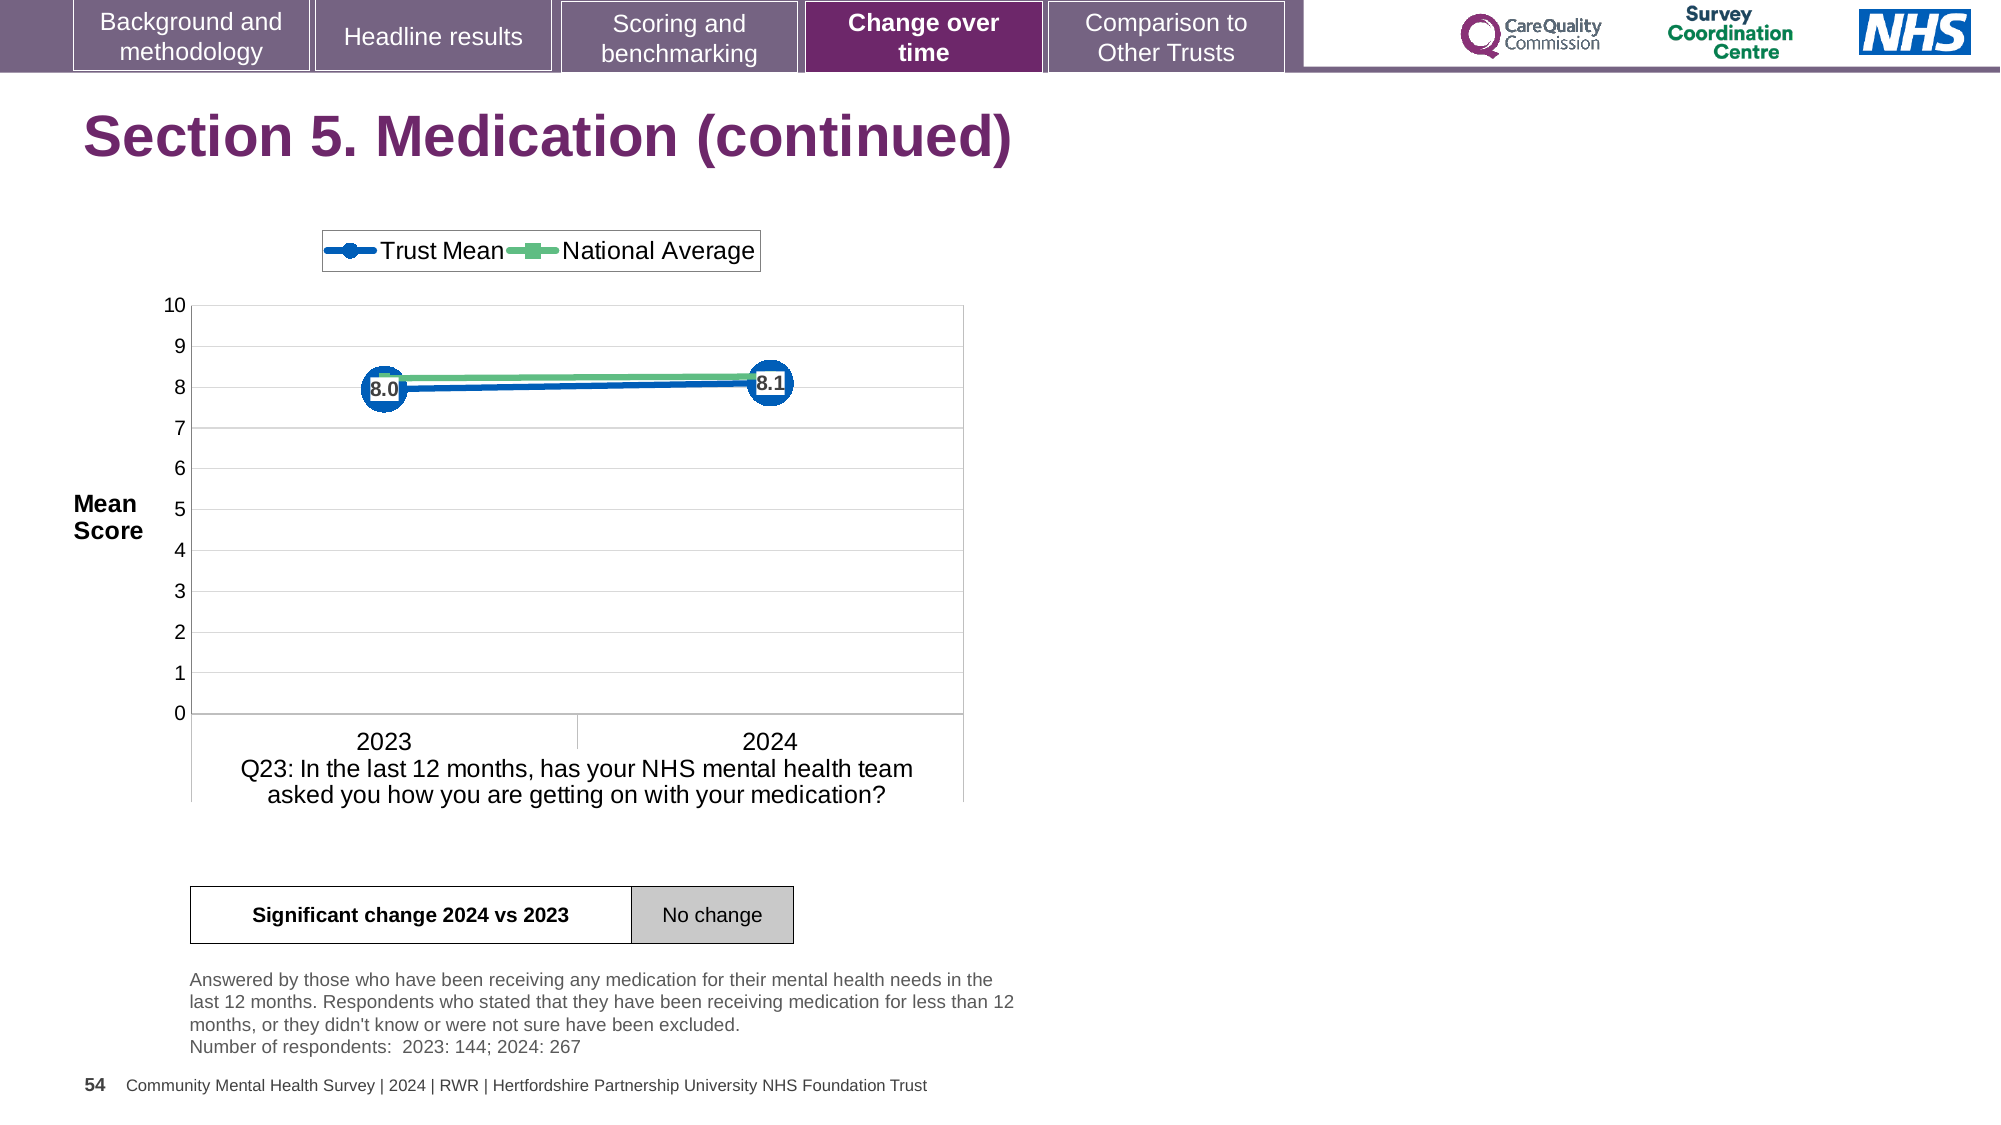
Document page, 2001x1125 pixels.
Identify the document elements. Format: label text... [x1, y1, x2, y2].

picture [1666, 3, 1794, 61]
picture [1460, 13, 1602, 59]
picture [1859, 9, 1971, 55]
title Section 5. Medication (continued) [68, 83, 1942, 191]
table_header Significant change 2024 vs 2023 [191, 887, 631, 943]
text_box Answered by those who have been receiving any medication for their mental health needs in the last 12 months. Respondents who stated that they have been receiving medication for less than 12 months, or they didn't know or were not sure have been excluded. Number of respondents: 2023: 144; 2024: 267 [174, 959, 1039, 1065]
chart [68, 228, 966, 858]
text_box 54 [84, 1065, 122, 1125]
table_header No change [632, 887, 793, 943]
